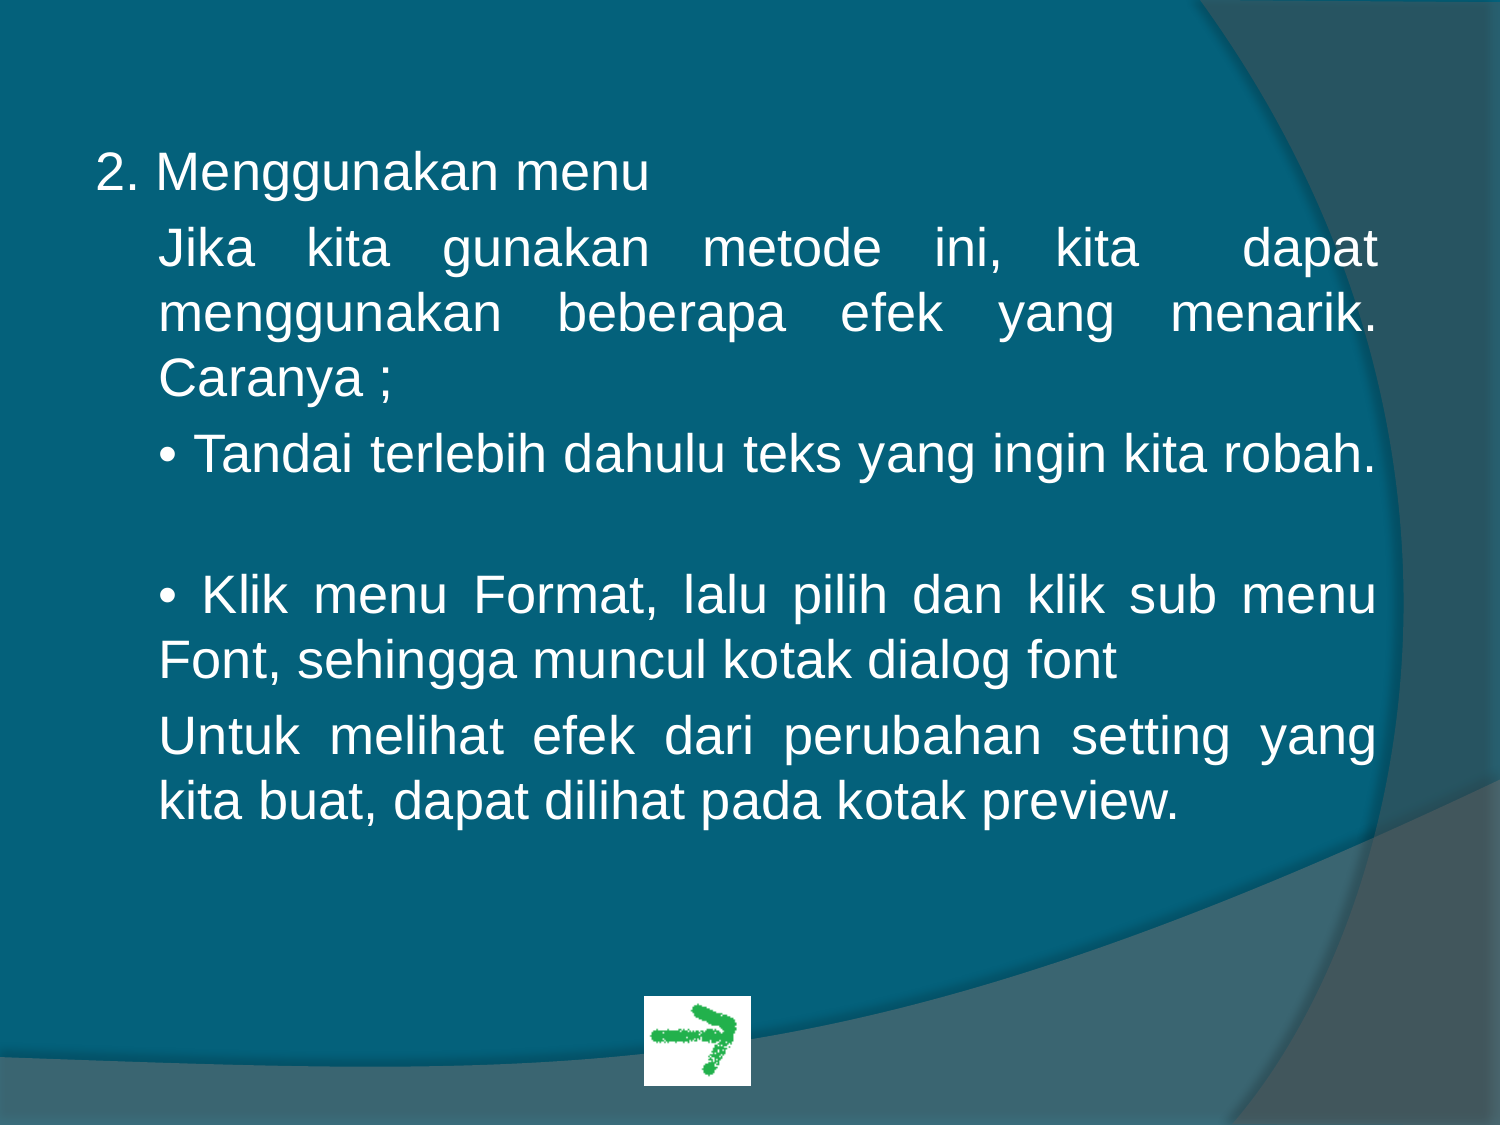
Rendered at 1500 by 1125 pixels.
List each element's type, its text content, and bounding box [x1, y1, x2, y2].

picture [644, 997, 751, 1086]
list 2. Menggunakan menu Jika kita gunakan metode ini, kita dapat menggunakan beberapa efek yang menarik. Caranya ; • Tandai terlebih dahulu teks yang ingin kita robah. • Klik menu Format, lalu pilih dan klik sub menu Font, sehingga muncul kotak dialog font Untuk melihat efek dari perubahan setting yang kita buat, dapat dilihat pada kotak preview. [75, 128, 1395, 1005]
